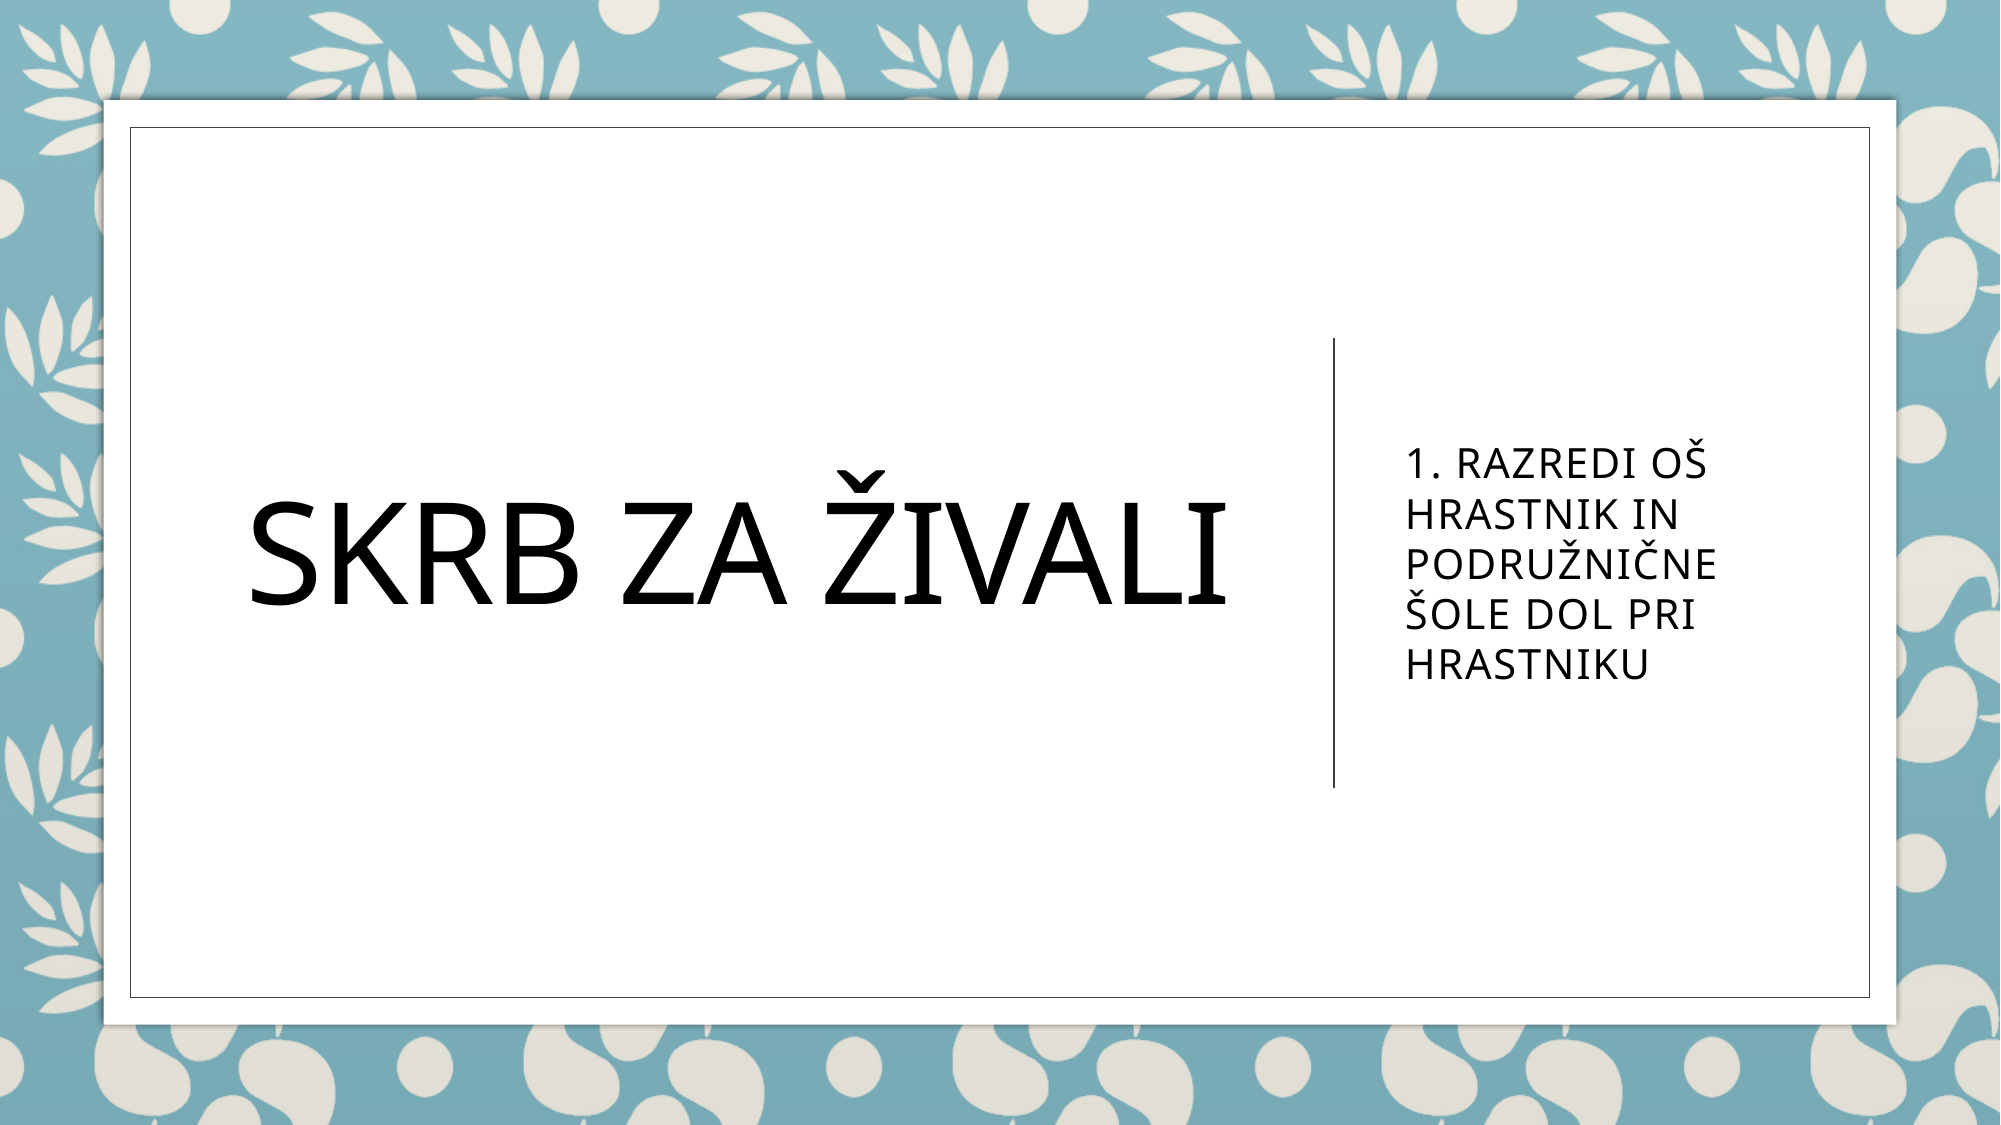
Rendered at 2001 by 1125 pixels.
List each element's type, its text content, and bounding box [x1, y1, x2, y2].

title SKRB ZA ŽIVALI [207, 208, 1281, 917]
text_box [0, 0, 2000, 1125]
subtitle 1. RAZREDI OŠ HRASTNIK IN PODRUŽNIČNE ŠOLE DOL PRI HRASTNIKU [1389, 208, 1797, 917]
text_box [130, 127, 1870, 998]
text_box [103, 100, 1897, 1025]
